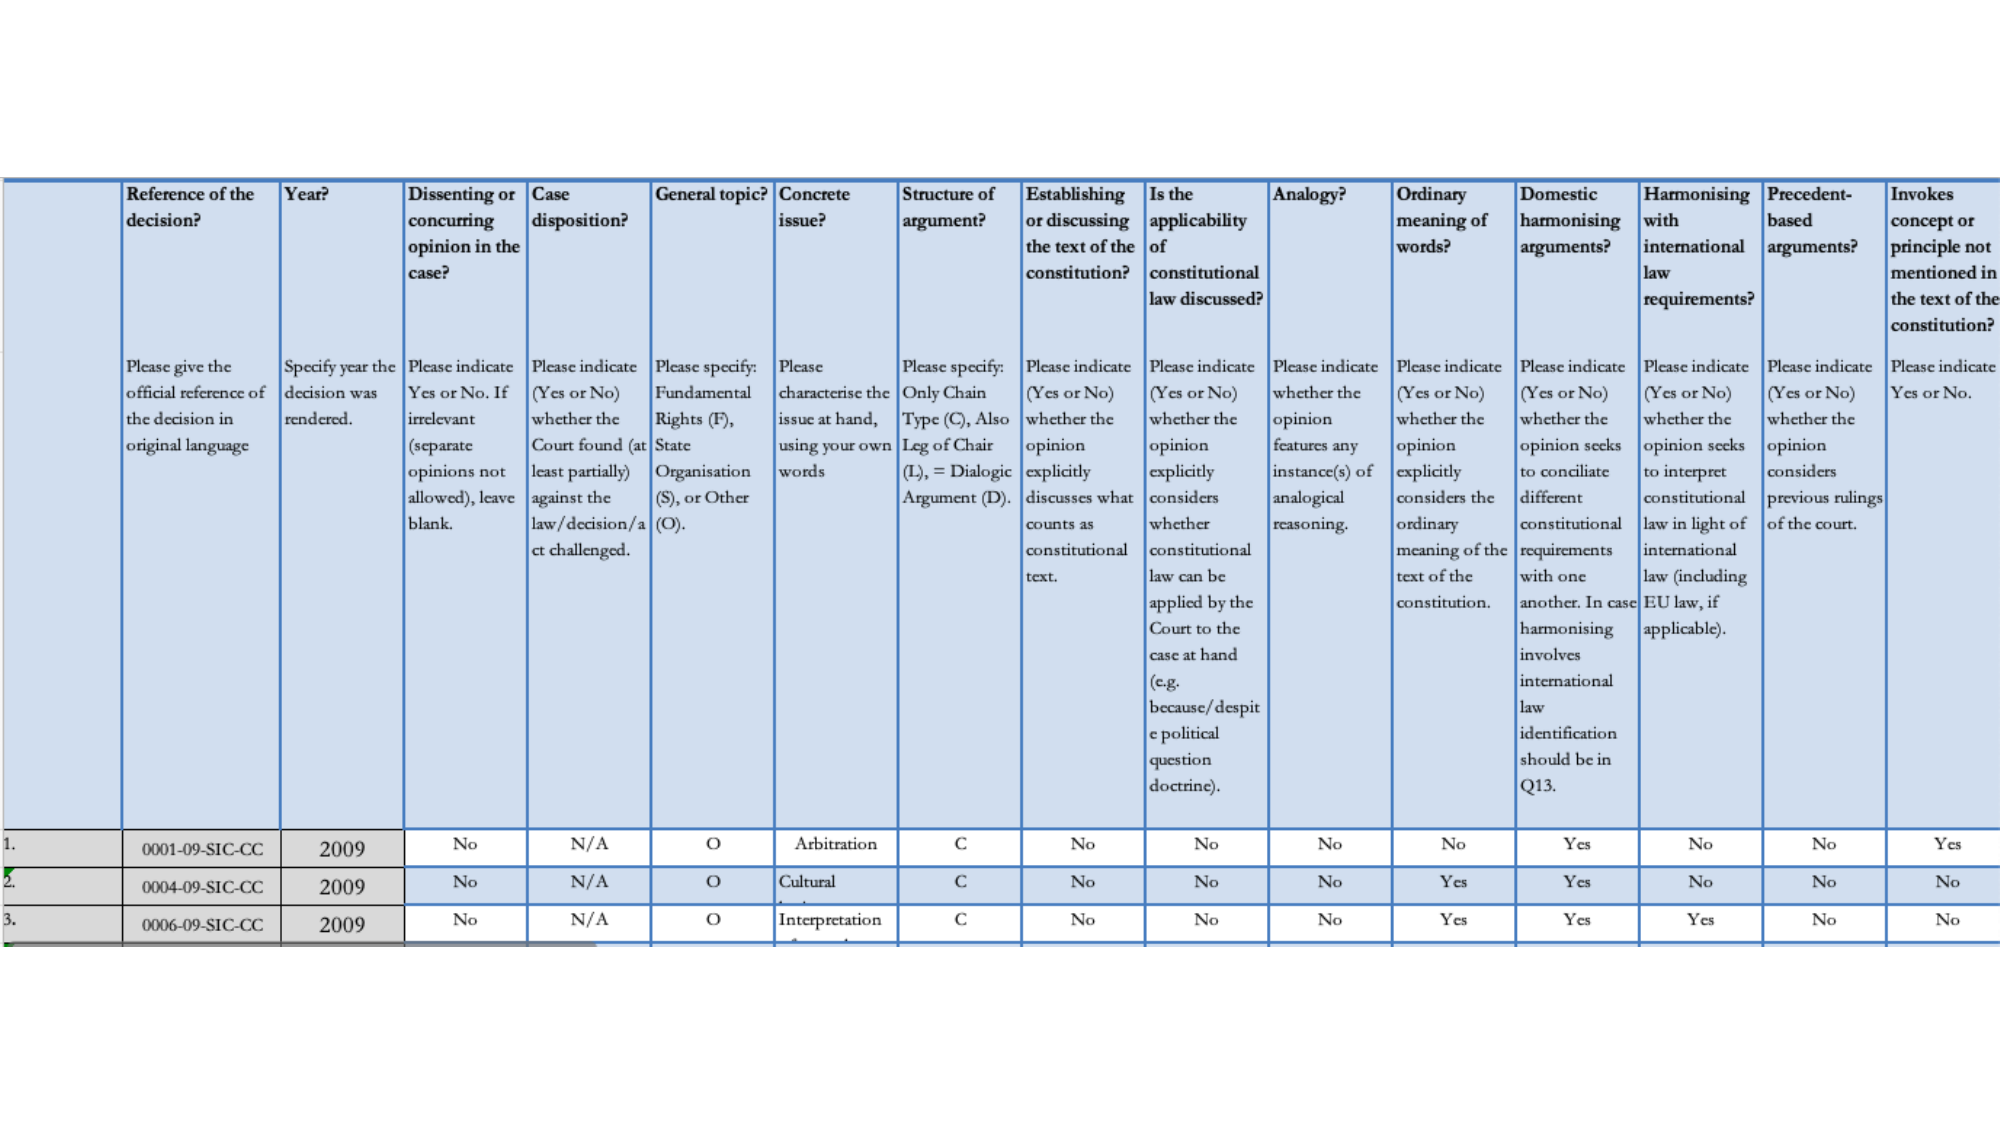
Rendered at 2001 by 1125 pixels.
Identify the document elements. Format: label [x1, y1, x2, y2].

picture [0, 177, 2000, 947]
